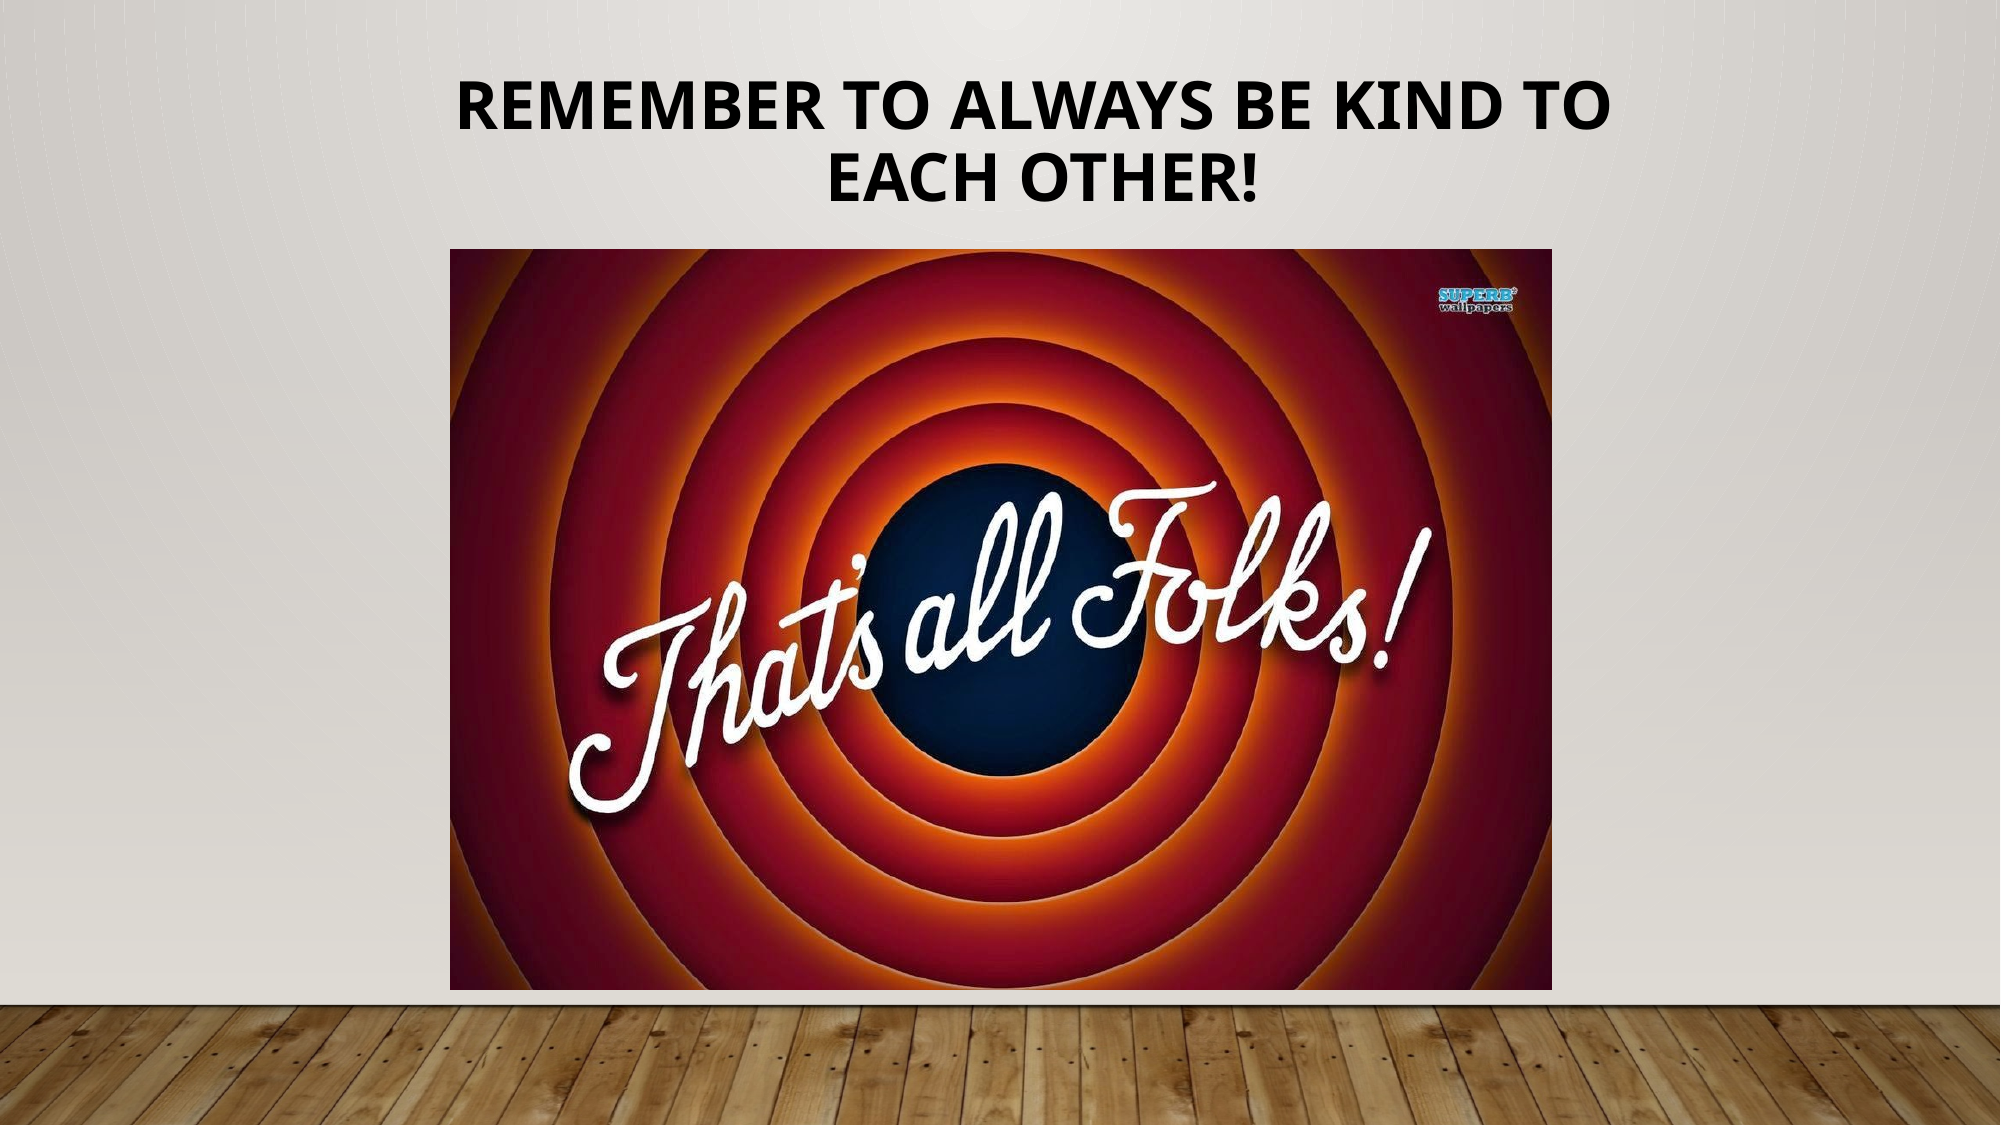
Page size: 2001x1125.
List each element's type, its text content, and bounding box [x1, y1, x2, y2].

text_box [450, 249, 1552, 990]
picture [0, 1005, 2000, 1125]
title Remember to always be kind to each other! [160, 64, 1925, 252]
